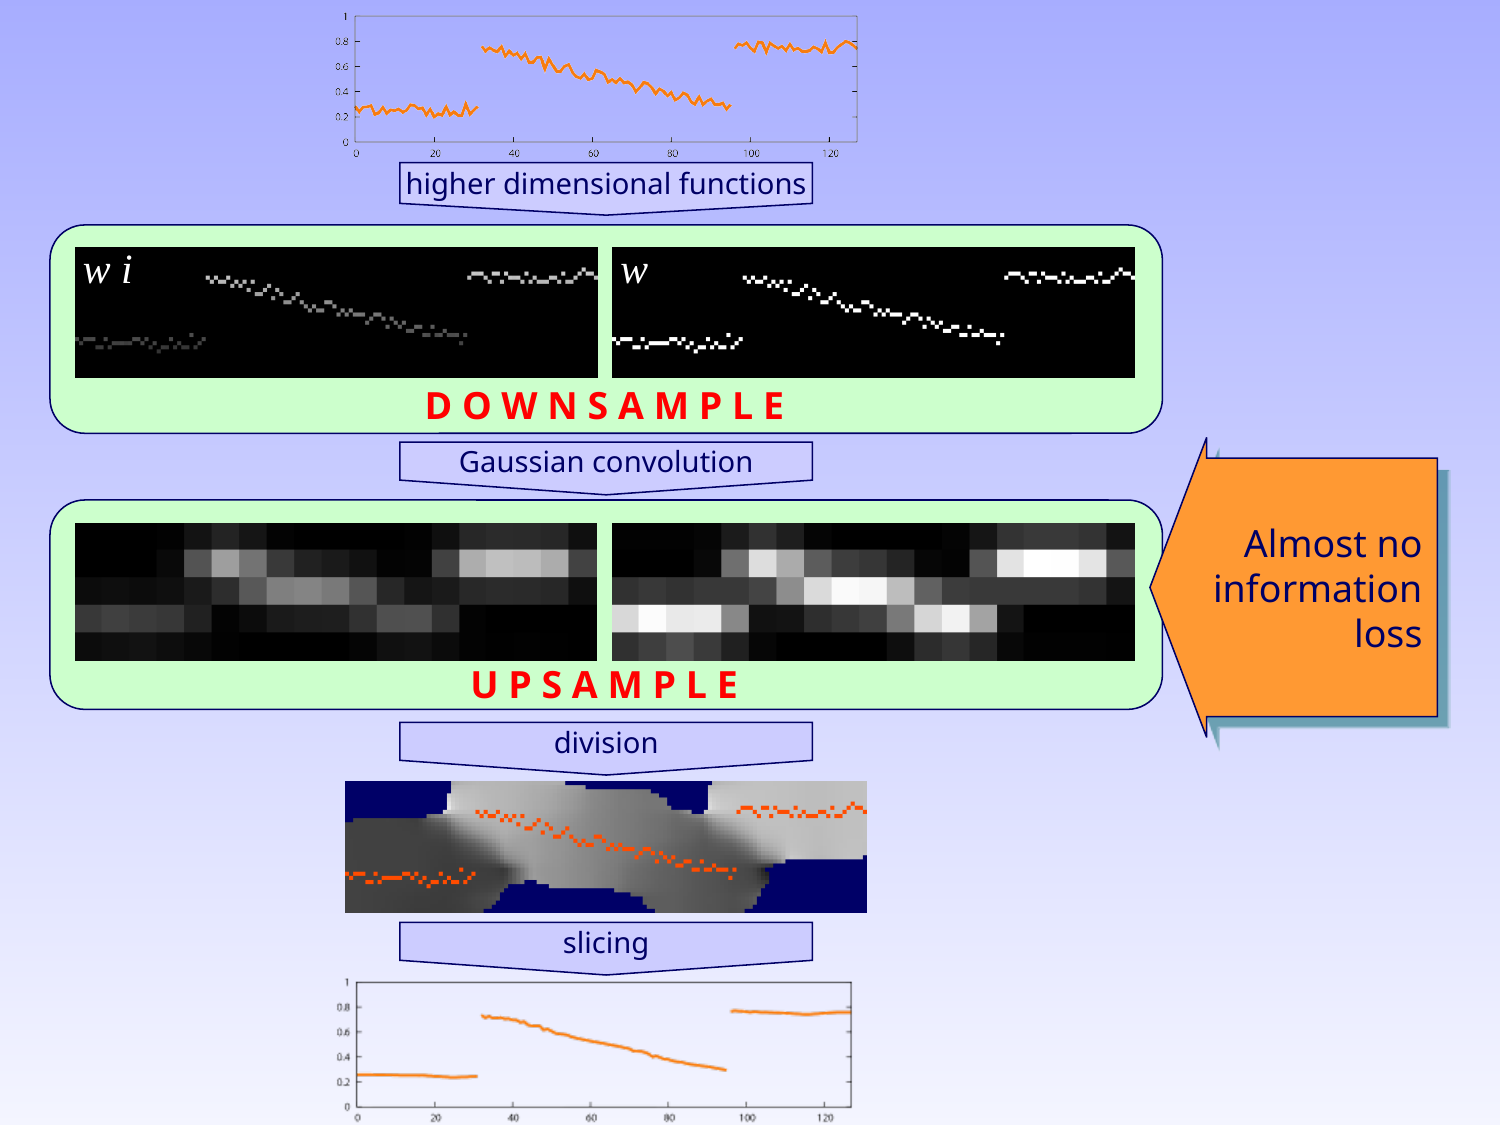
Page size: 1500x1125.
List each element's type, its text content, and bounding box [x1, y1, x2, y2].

text_box Almost no information loss [1149, 437, 1438, 738]
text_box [74, 246, 598, 379]
text_box division [399, 722, 813, 776]
picture [327, 974, 863, 1125]
text_box higher dimensional functions [399, 185, 813, 216]
text_box w i [68, 234, 148, 300]
picture [612, 522, 1135, 662]
text_box D O W N S A M P L E [409, 374, 800, 435]
text_box w [605, 234, 664, 300]
picture [74, 522, 598, 661]
text_box Gaussian convolution [399, 442, 813, 495]
picture [612, 246, 1136, 379]
picture [324, 0, 874, 177]
text_box slicing [399, 922, 813, 973]
text_box [49, 499, 1163, 710]
text_box U P S A M P L E [455, 653, 753, 714]
picture [344, 781, 868, 913]
text_box [49, 224, 1163, 434]
